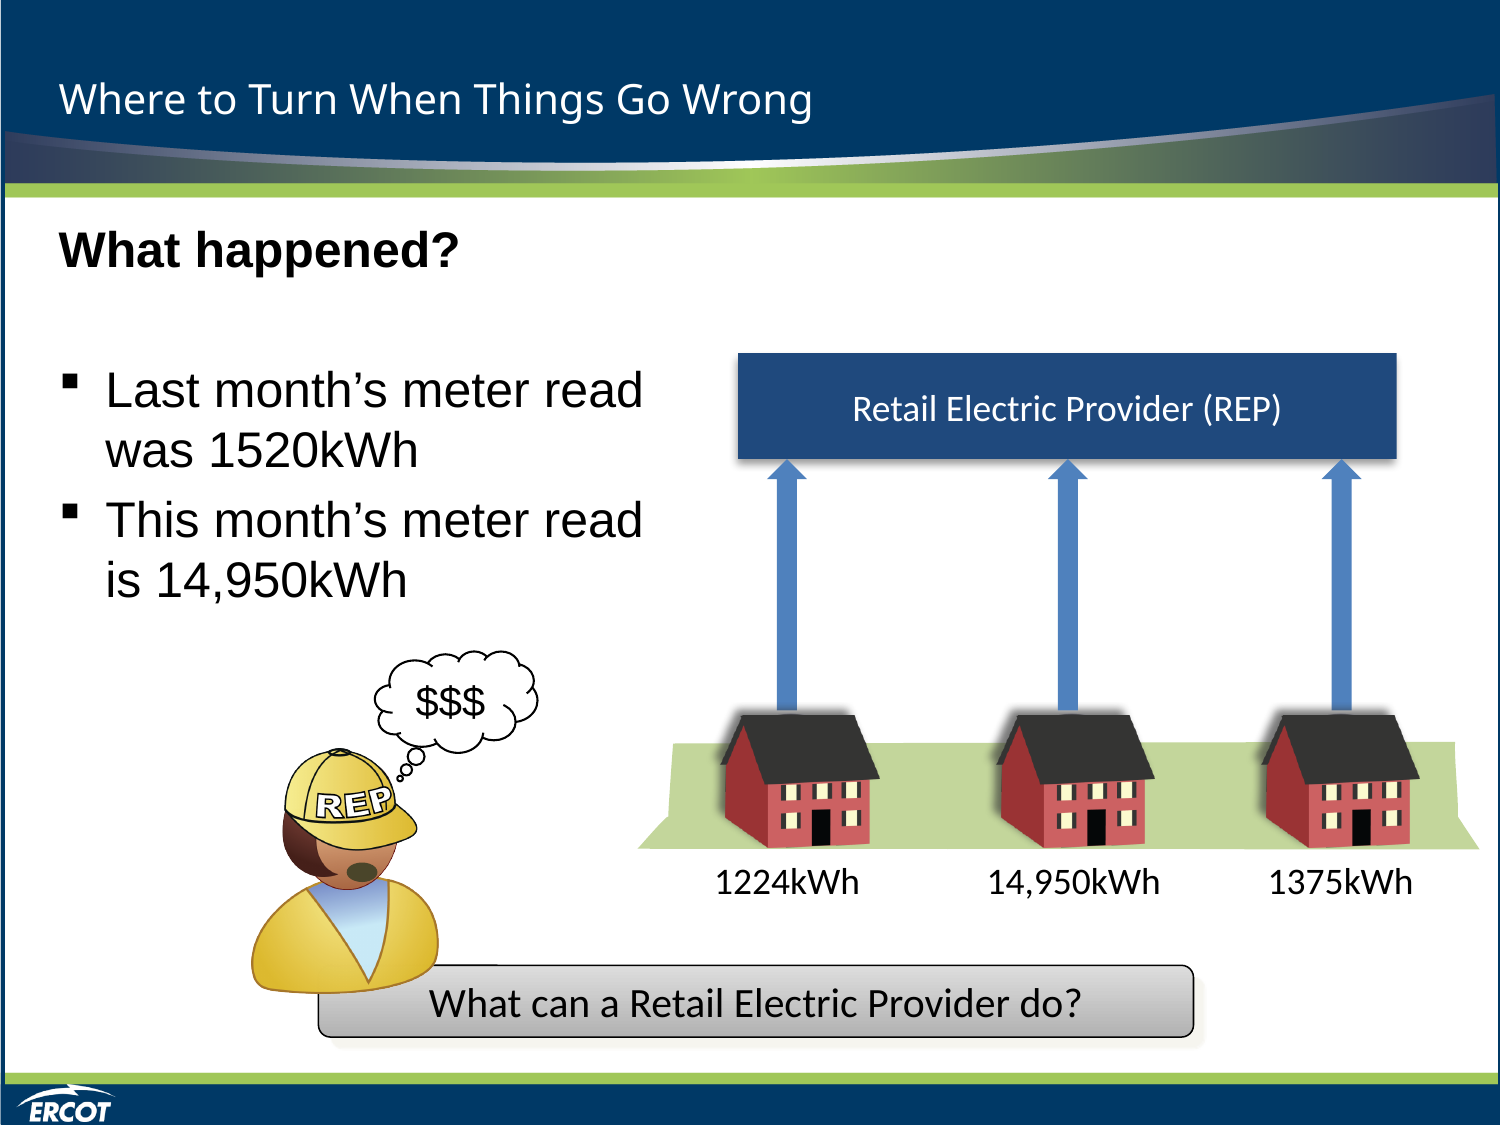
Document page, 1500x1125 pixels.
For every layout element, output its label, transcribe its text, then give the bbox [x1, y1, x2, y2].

text_box [1319, 456, 1364, 703]
text_box Retail Electric Provider (REP) [736, 351, 1399, 461]
text_box 14,950kWh [947, 849, 1200, 910]
text_box [1426, 739, 1482, 852]
text_box [1045, 456, 1090, 711]
text_box [1160, 740, 1254, 852]
text_box $$$ [372, 649, 540, 755]
title Where to Turn When Things Go Wrong [43, 52, 1463, 143]
text_box [765, 456, 809, 703]
text_box [885, 740, 989, 852]
text_box What can a Retail Electric Provider do? [318, 965, 1194, 1038]
text_box 1224kWh [687, 849, 888, 910]
list What happened? Last month’s meter read was 1520kWh This month’s meter read is 14,950kWh [43, 209, 1469, 991]
text_box [635, 741, 714, 851]
picture [0, 0, 1500, 1125]
text_box 1375kWh [1240, 849, 1441, 910]
